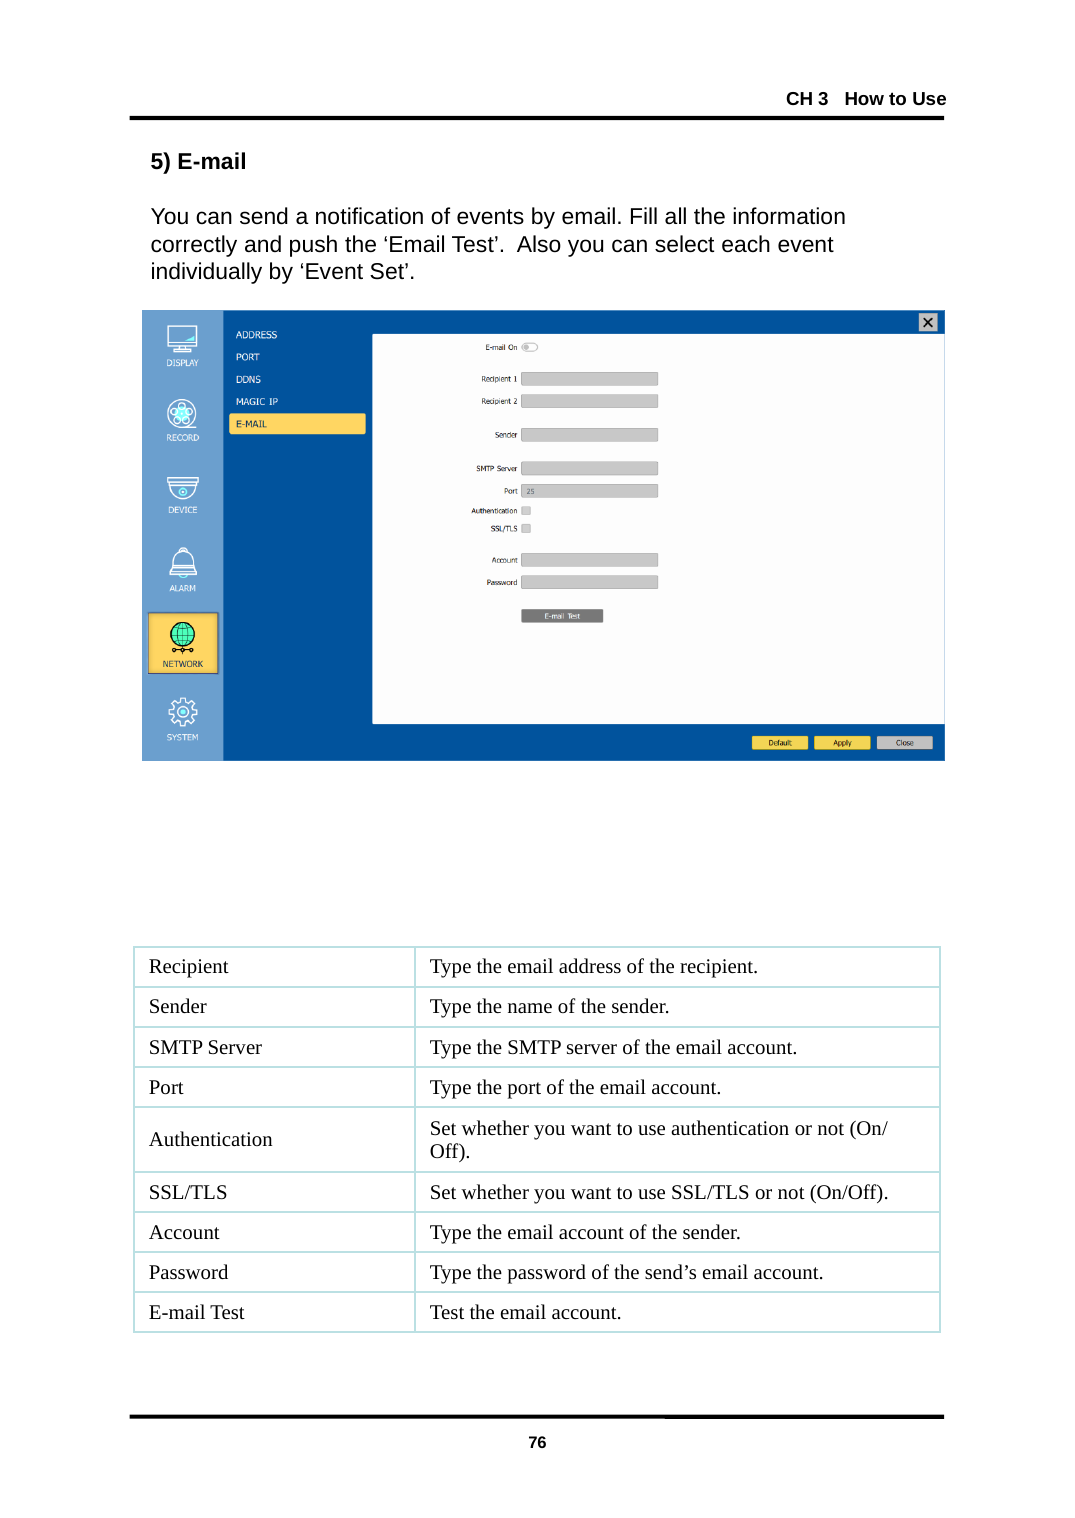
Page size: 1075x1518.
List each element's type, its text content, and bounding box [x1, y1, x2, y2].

table_cell Type the email account of the sender. [416, 1213, 939, 1251]
table_cell Port [135, 1068, 414, 1106]
text_box 5) E-mail You can send a notification of events by email. Fill all the information correctly and push the ‘Email Test’. Also you can select each event individually by ‘Event Set’. [135, 139, 951, 292]
table_cell Set whether you want to use authentication or not (On/Off). [416, 1108, 939, 1171]
table_cell Sender [135, 988, 414, 1026]
table_cell Type the port of the email account. [416, 1068, 939, 1106]
table_cell Type the SMTP server of the email account. [416, 1028, 939, 1066]
slide_number 76 [117, 1431, 957, 1462]
table_header Recipient [135, 948, 414, 986]
text_box CH 3 How to Use [685, 79, 962, 117]
table_cell SSL/TLS [135, 1173, 414, 1211]
picture [142, 310, 945, 761]
table_header Type the email address of the recipient. [416, 948, 939, 986]
table_cell Type the password of the send’s email account. [416, 1253, 939, 1291]
table_cell Set whether you want to use SSL/TLS or not (On/Off). [416, 1173, 939, 1211]
table_cell Account [135, 1213, 414, 1251]
table_cell E-mail Test [135, 1293, 414, 1331]
table_cell Authentication [135, 1108, 414, 1171]
table_cell Password [135, 1253, 414, 1291]
table_cell Type the name of the sender. [416, 988, 939, 1026]
table_cell SMTP Server [135, 1028, 414, 1066]
table_cell Test the email account. [416, 1293, 939, 1331]
